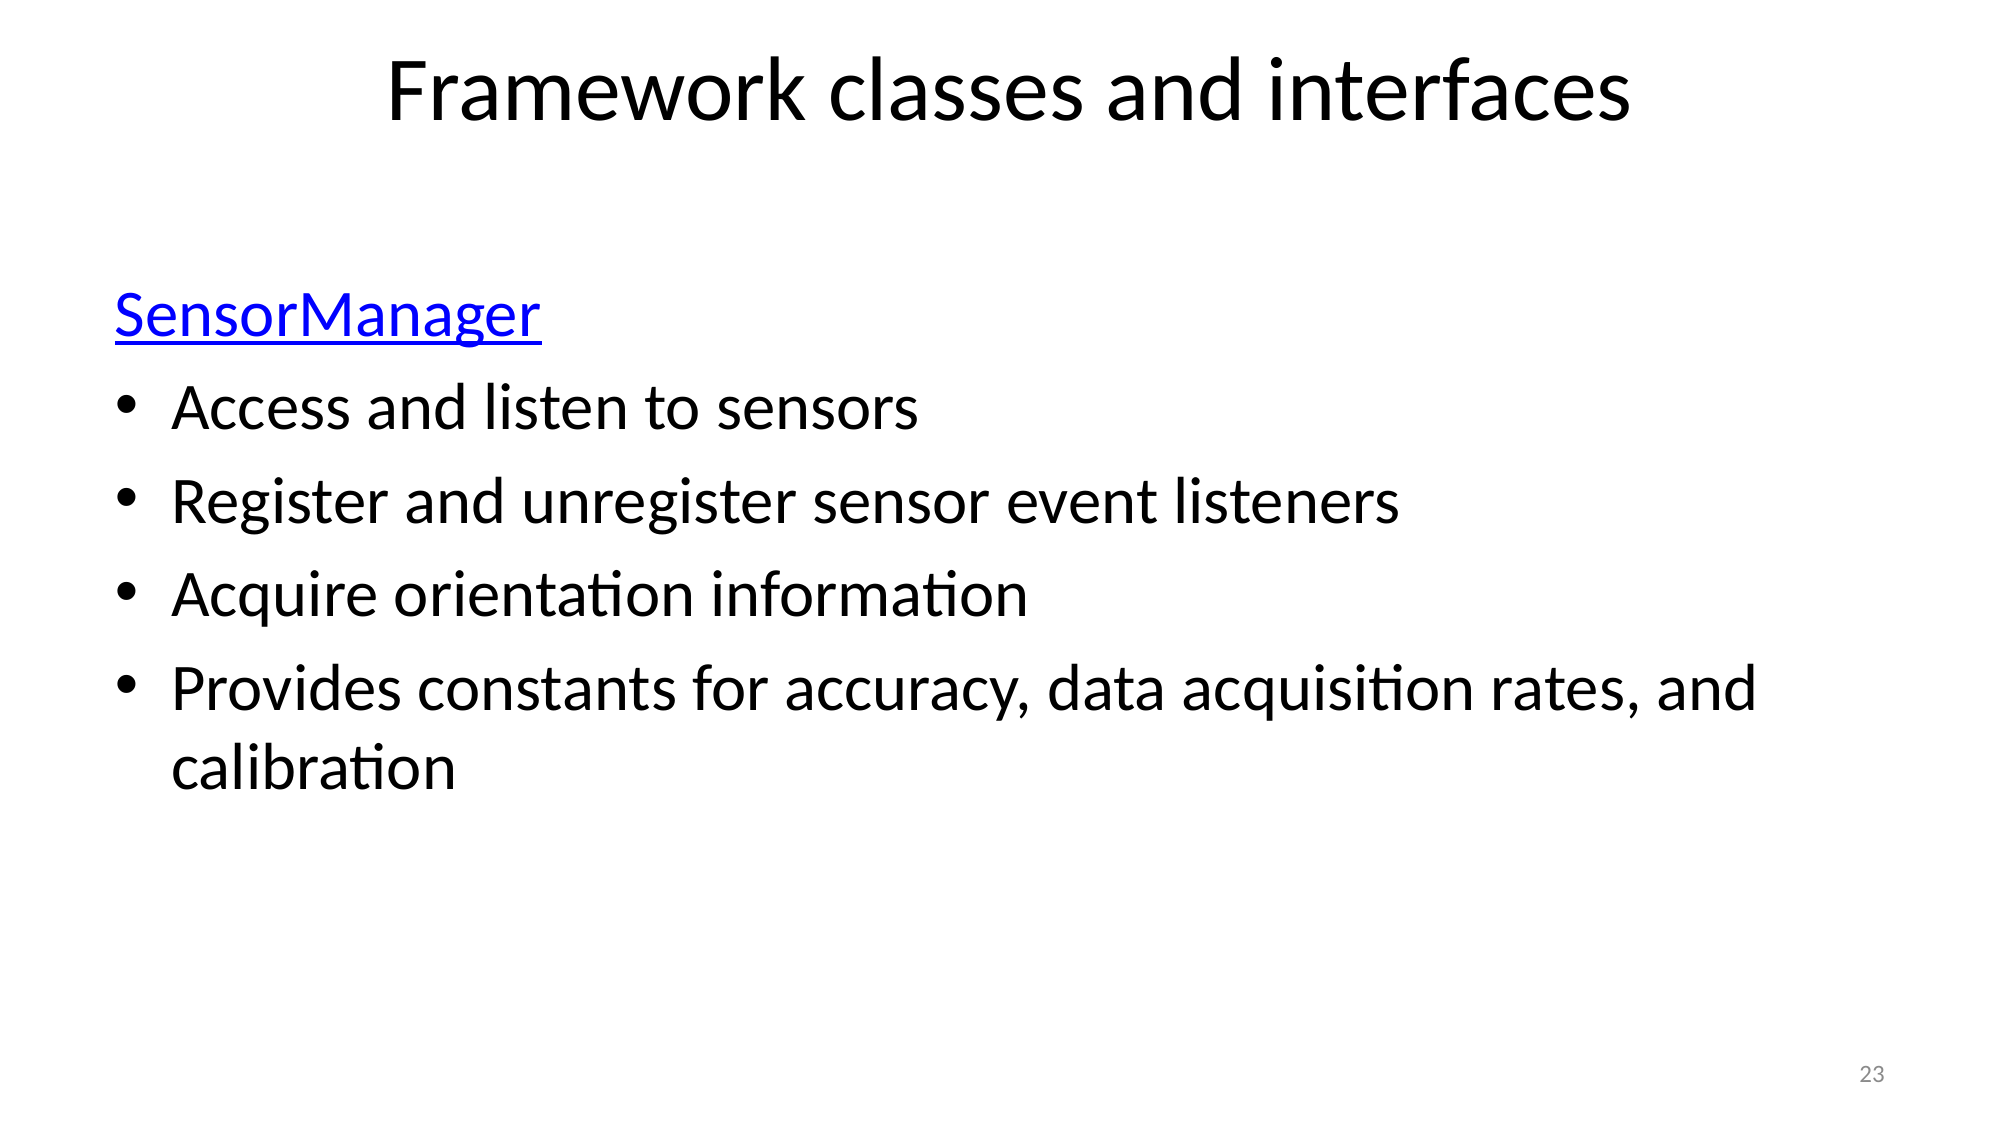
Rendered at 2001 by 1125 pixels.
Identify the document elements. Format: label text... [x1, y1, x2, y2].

list SensorManager Access and listen to sensors Register and unregister sensor event listeners Acquire orientation information Provides constants for accuracy, data acquisition rates, and calibration [99, 262, 1900, 1005]
title Framework classes and interfaces [99, 45, 1900, 233]
slide_number 23 [1433, 1042, 1900, 1103]
